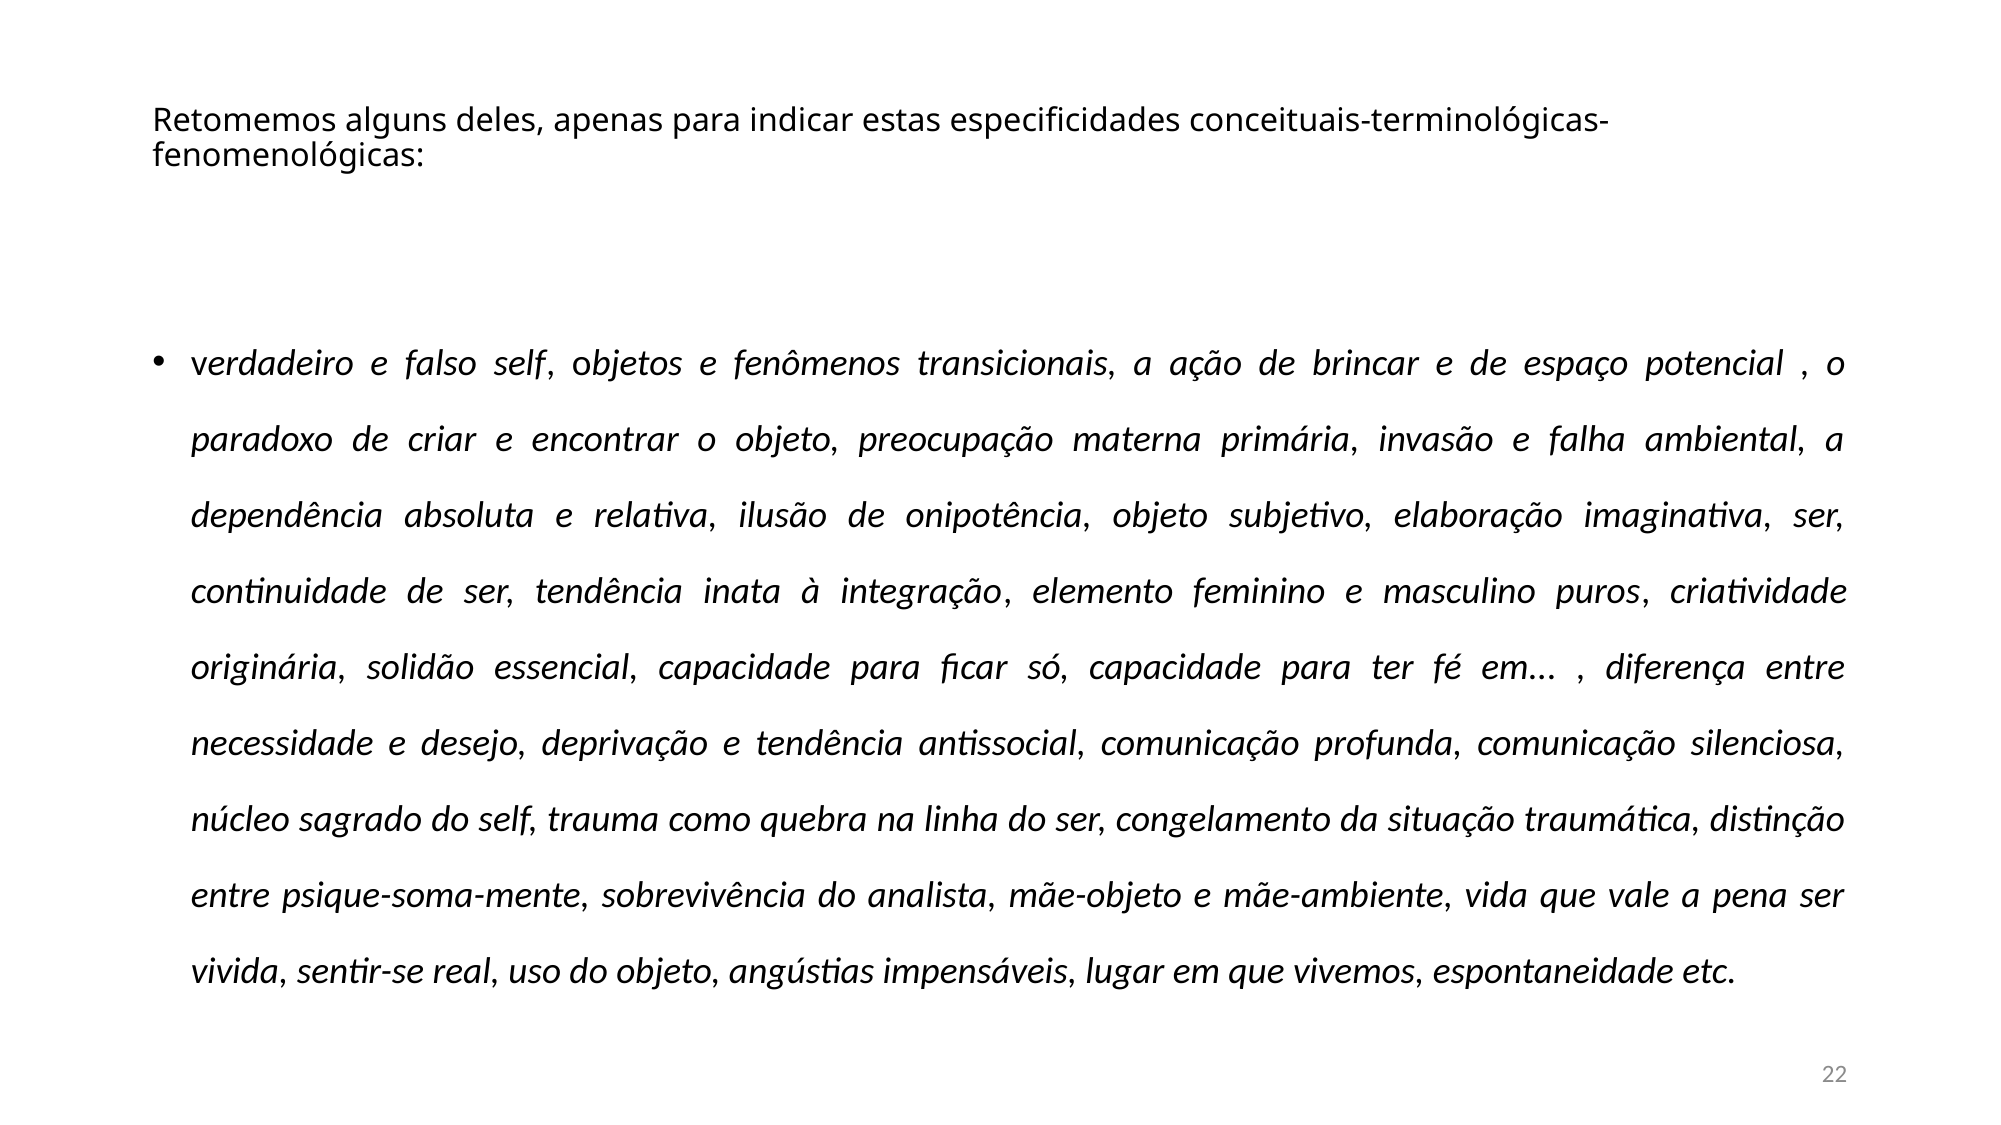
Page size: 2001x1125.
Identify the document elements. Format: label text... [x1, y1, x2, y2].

slide_number 22 [1412, 1042, 1863, 1103]
title Retomemos alguns deles, apenas para indicar estas especificidades conceituais-terminológicas-fenomenológicas: [137, 59, 1863, 278]
list verdadeiro e falso self, objetos e fenômenos transicionais, a ação de brincar e de espaço potencial , o paradoxo de criar e encontrar o objeto, preocupação materna primária, invasão e falha ambiental, a dependência absoluta e relativa, ilusão de onipotência, objeto subjetivo, elaboração imaginativa, ser, continuidade de ser, tendência inata à integração, elemento feminino e masculino puros, criatividade originária, solidão essencial, capacidade para ficar só, capacidade para ter fé em... , diferença entre necessidade e desejo, deprivação e tendência antissocial, comunicação profunda, comunicação silenciosa, núcleo sagrado do self, trauma como quebra na linha do ser, congelamento da situação traumática, distinção entre psique-soma-mente, sobrevivência do analista, mãe-objeto e mãe-ambiente, vida que vale a pena ser vivida, sentir-se real, uso do objeto, angústias impensáveis, lugar em que vivemos, espontaneidade etc. [137, 299, 1863, 1014]
